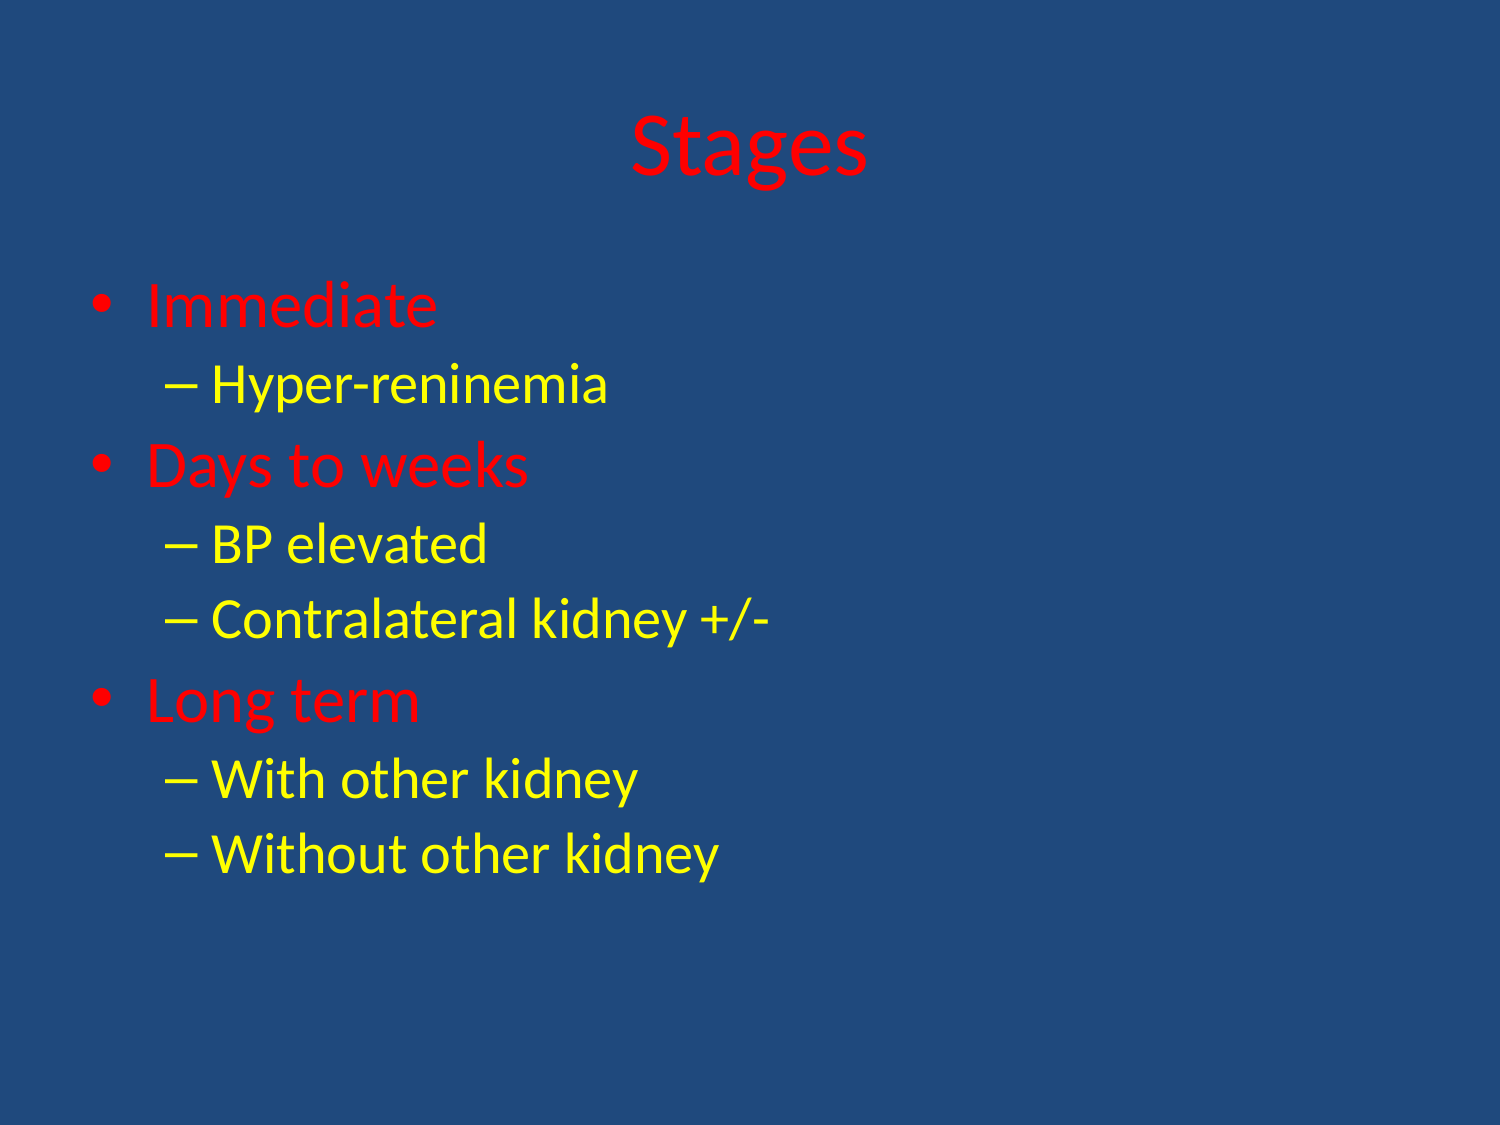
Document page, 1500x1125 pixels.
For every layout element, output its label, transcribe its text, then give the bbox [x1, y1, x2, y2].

list Immediate Hyper-reninemia Days to weeks BP elevated Contralateral kidney +/- Long term With other kidney Without other kidney [75, 262, 1425, 1005]
title Stages [75, 45, 1425, 233]
